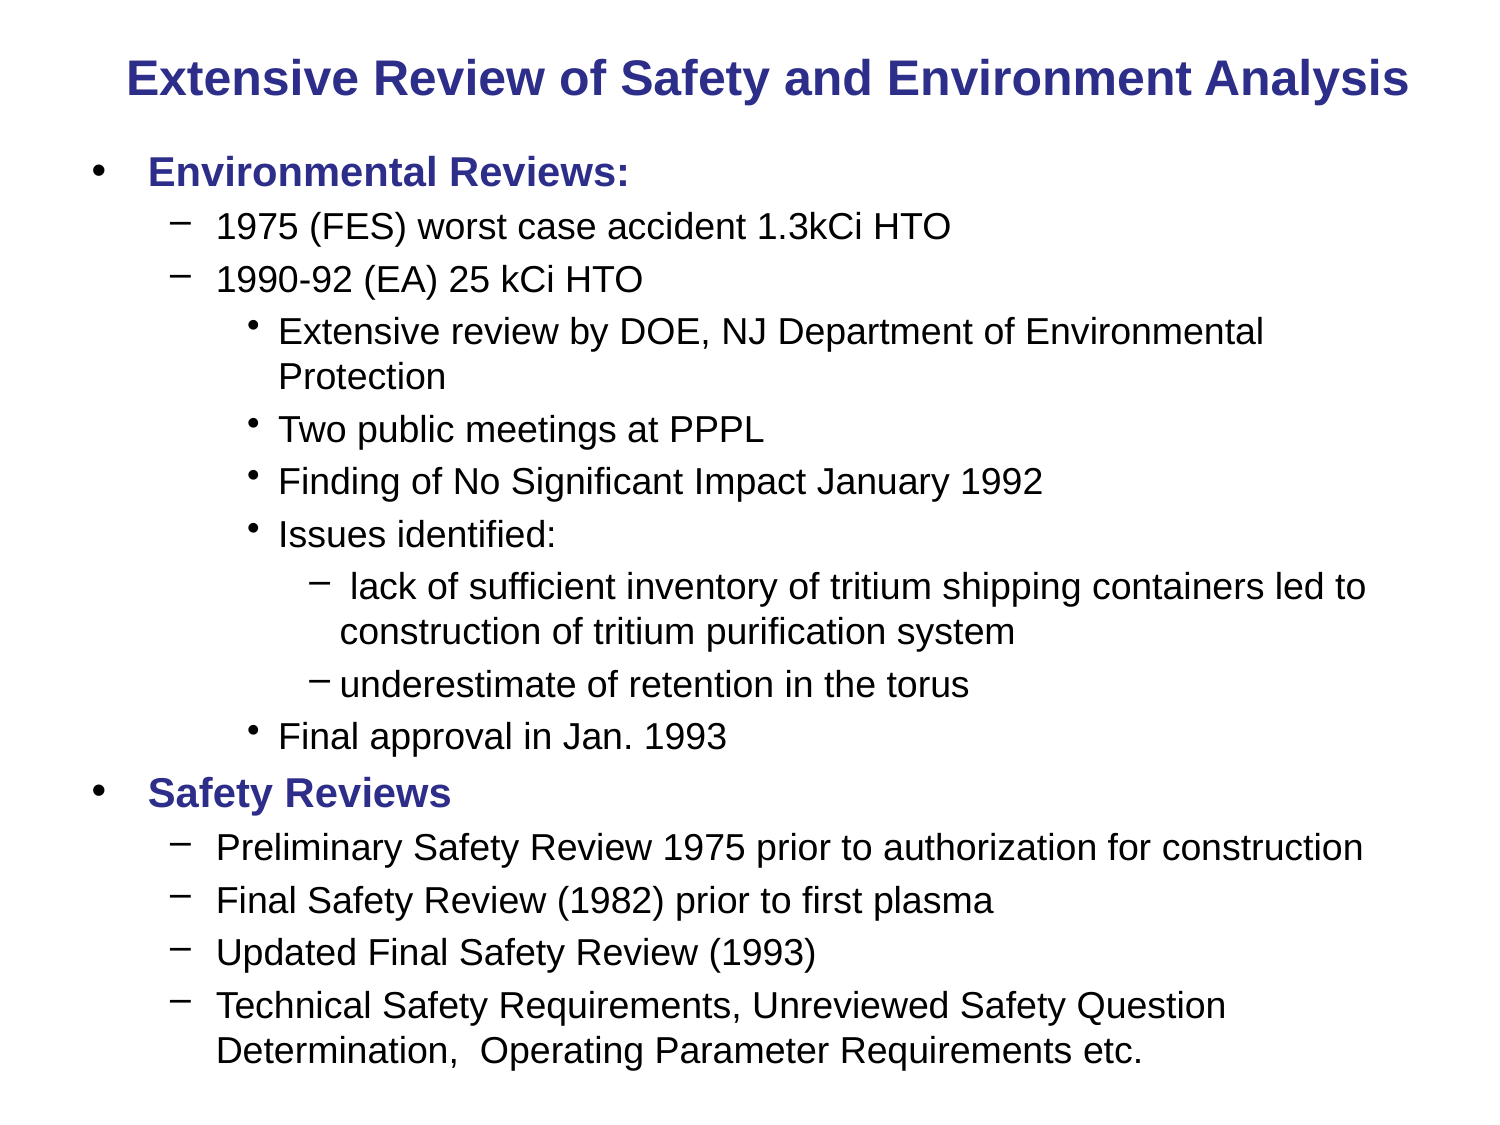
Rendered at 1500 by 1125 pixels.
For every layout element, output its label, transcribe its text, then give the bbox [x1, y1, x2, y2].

list Environmental Reviews: 1975 (FES) worst case accident 1.3kCi HTO 1990-92 (EA) 25 kCi HTO Extensive review by DOE, NJ Department of Environmental Protection Two public meetings at PPPL Finding of No Significant Impact January 1992 Issues identified: lack of sufficient inventory of tritium shipping containers led to construction of tritium purification system underestimate of retention in the torus Final approval in Jan. 1993 Safety Reviews Preliminary Safety Review 1975 prior to authorization for construction Final Safety Review (1982) prior to first plasma Updated Final Safety Review (1993) Technical Safety Requirements, Unreviewed Safety Question Determination, Operating Parameter Requirements etc. [76, 137, 1390, 965]
title Extensive Review of Safety and Environment Analysis [88, 0, 1449, 150]
